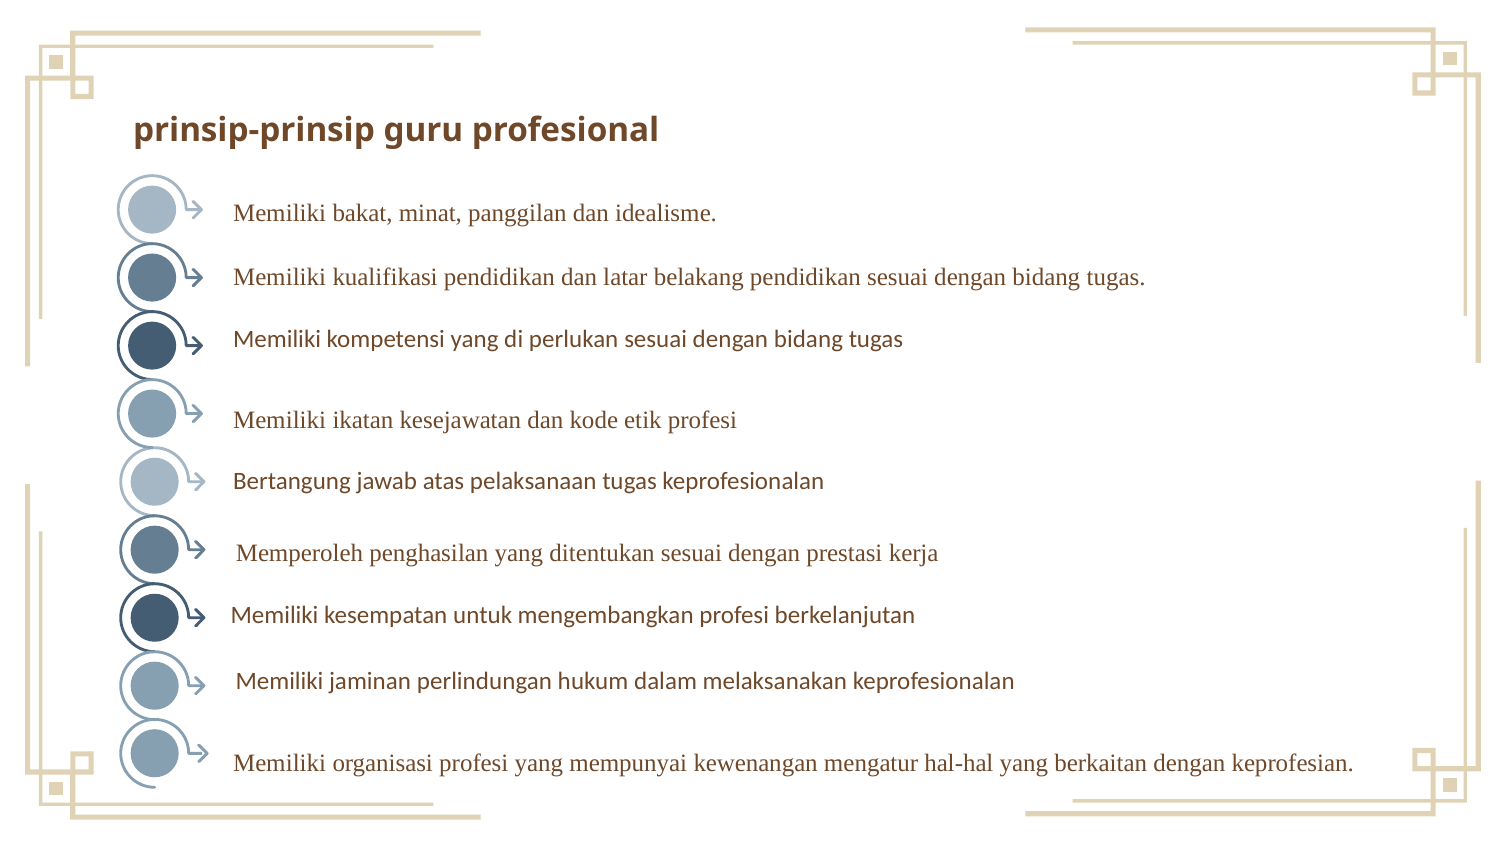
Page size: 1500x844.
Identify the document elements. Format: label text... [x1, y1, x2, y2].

text_box Bertangung jawab atas pelaksanaan tugas keprofesionalan [218, 457, 969, 503]
title prinsip-prinsip guru profesional [118, 93, 1382, 203]
text_box Memiliki jaminan perlindungan hukum dalam melaksanakan keprofesionalan [220, 657, 1196, 702]
text_box Memiliki kesempatan untuk mengembangkan profesi berkelanjutan [298, 591, 1125, 636]
text_box Memperoleh penghasilan yang ditentukan sesuai dengan prestasi kerja [220, 514, 1187, 574]
text_box Memiliki kualifikasi pendidikan dan latar belakang pendidikan sesuai dengan bidang tugas. [218, 238, 1348, 298]
text_box Memiliki organisasi profesi yang mempunyai kewenangan mengatur hal-hal yang berkaitan dengan keprofesian. [218, 723, 1408, 784]
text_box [22, 268, 298, 355]
text_box Memiliki kompetensi yang di perlukan sesuai dengan bidang tugas [300, 315, 1123, 361]
text_box [197, 744, 209, 763]
text_box [130, 729, 179, 778]
text_box Memiliki ikatan kesejawatan dan kode etik profesi [218, 380, 969, 441]
text_box [119, 717, 202, 789]
text_box Memiliki bakat, minat, panggilan dan idealisme. [218, 174, 969, 234]
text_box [24, 540, 300, 627]
